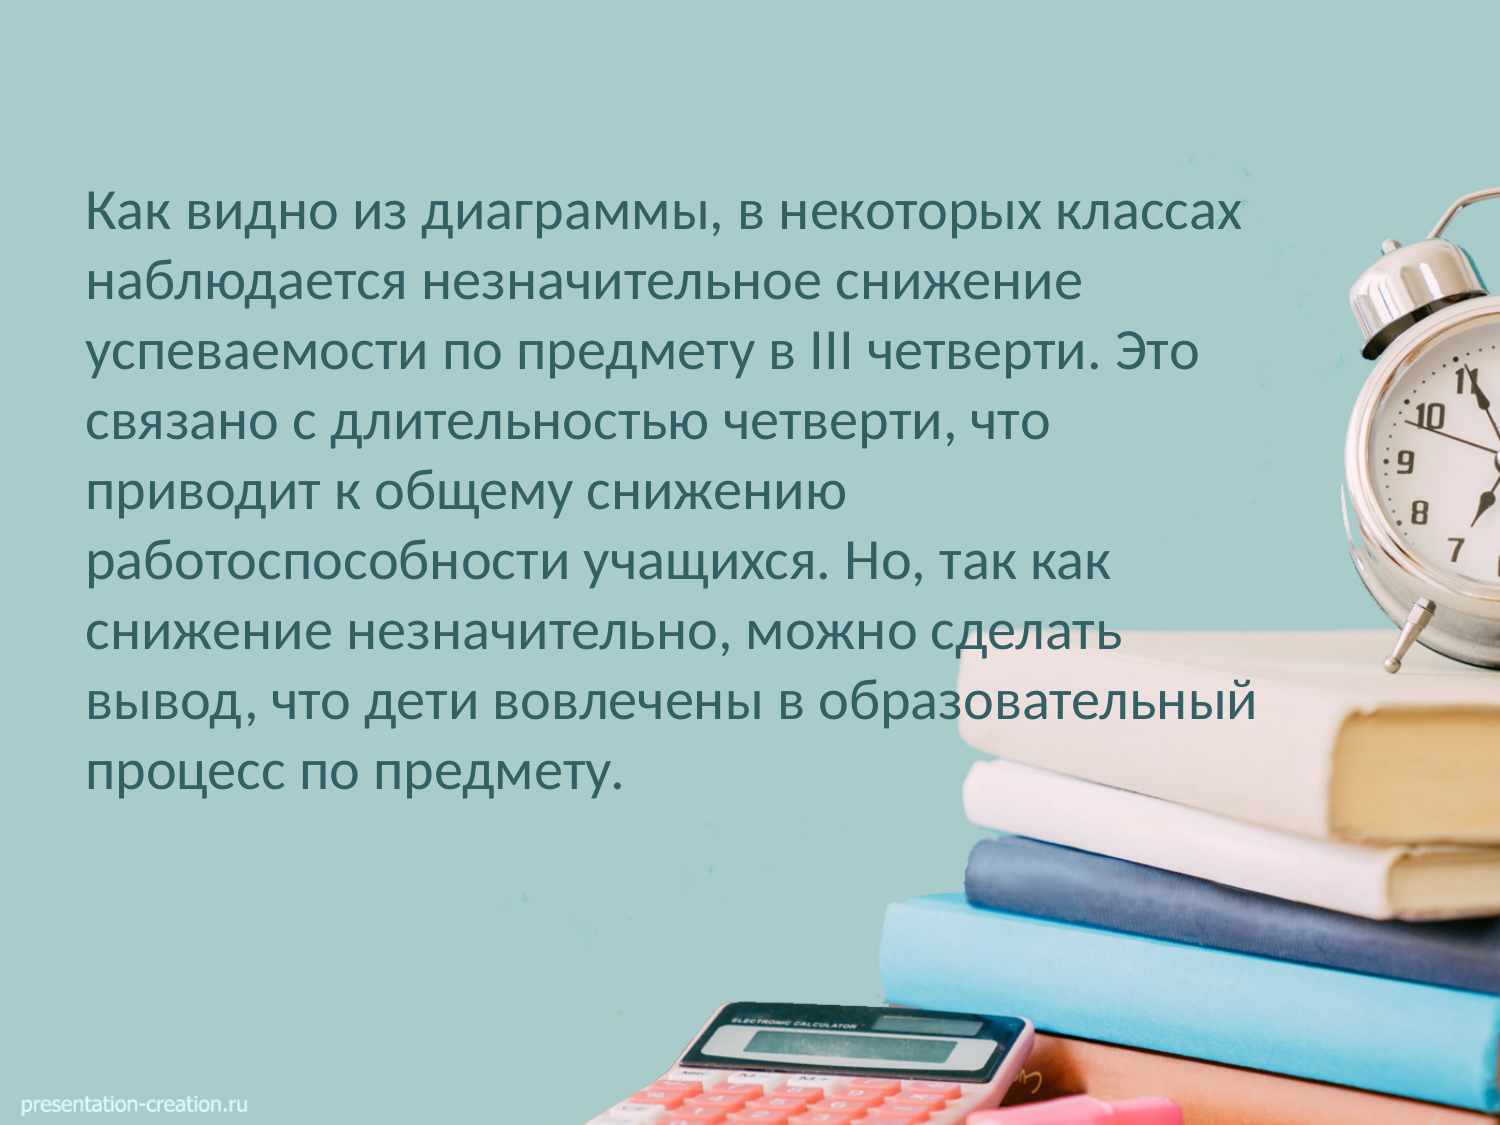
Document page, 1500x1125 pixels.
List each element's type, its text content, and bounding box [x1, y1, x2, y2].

picture [0, 0, 1500, 1125]
title Как видно из диаграммы, в некоторых классах наблюдается незначительное снижение успеваемости по предмету в III четверти. Это связано с длительностью четверти, что приводит к общему снижению работоспособности учащихся. Но, так как снижение незначительно, можно сделать вывод, что дети вовлечены в образовательный процесс по предмету. [70, 82, 1301, 891]
